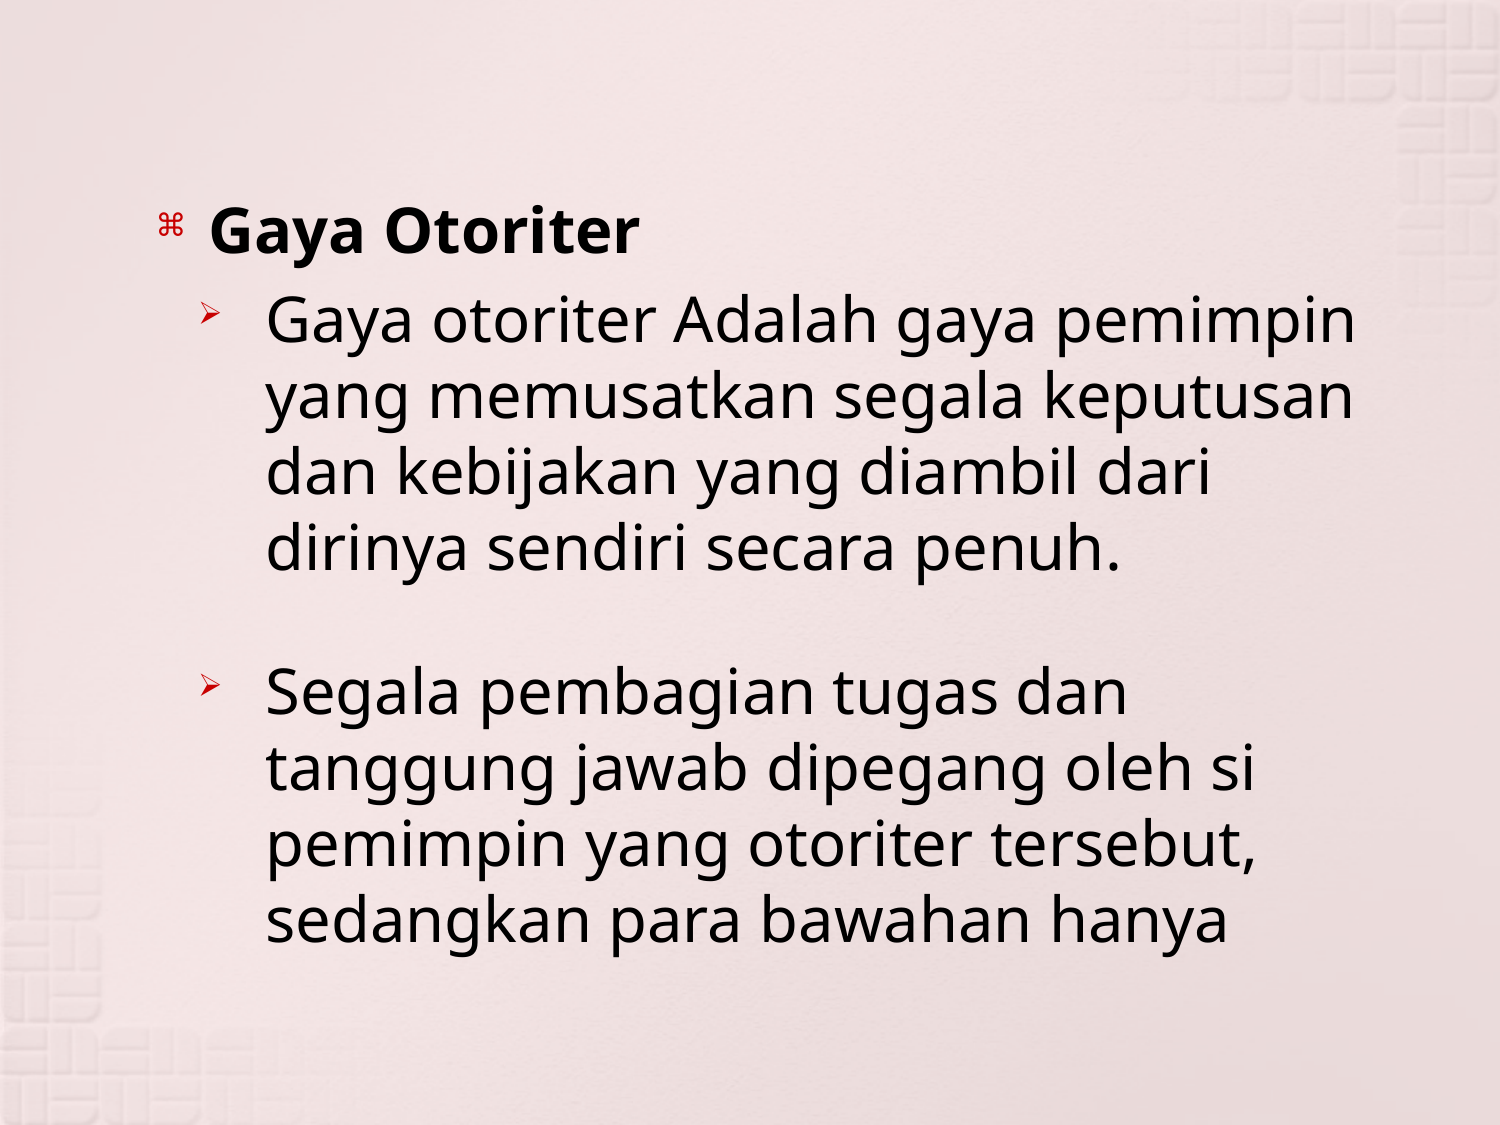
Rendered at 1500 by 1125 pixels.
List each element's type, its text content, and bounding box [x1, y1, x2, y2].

list Gaya Otoriter Gaya otoriter Adalah gaya pemimpin yang memusatkan segala keputusan dan kebijakan yang diambil dari dirinya sendiri secara penuh. Segala pembagian tugas dan tanggung jawab dipegang oleh si pemimpin yang otoriter tersebut, sedangkan para bawahan hanya [140, 183, 1395, 973]
